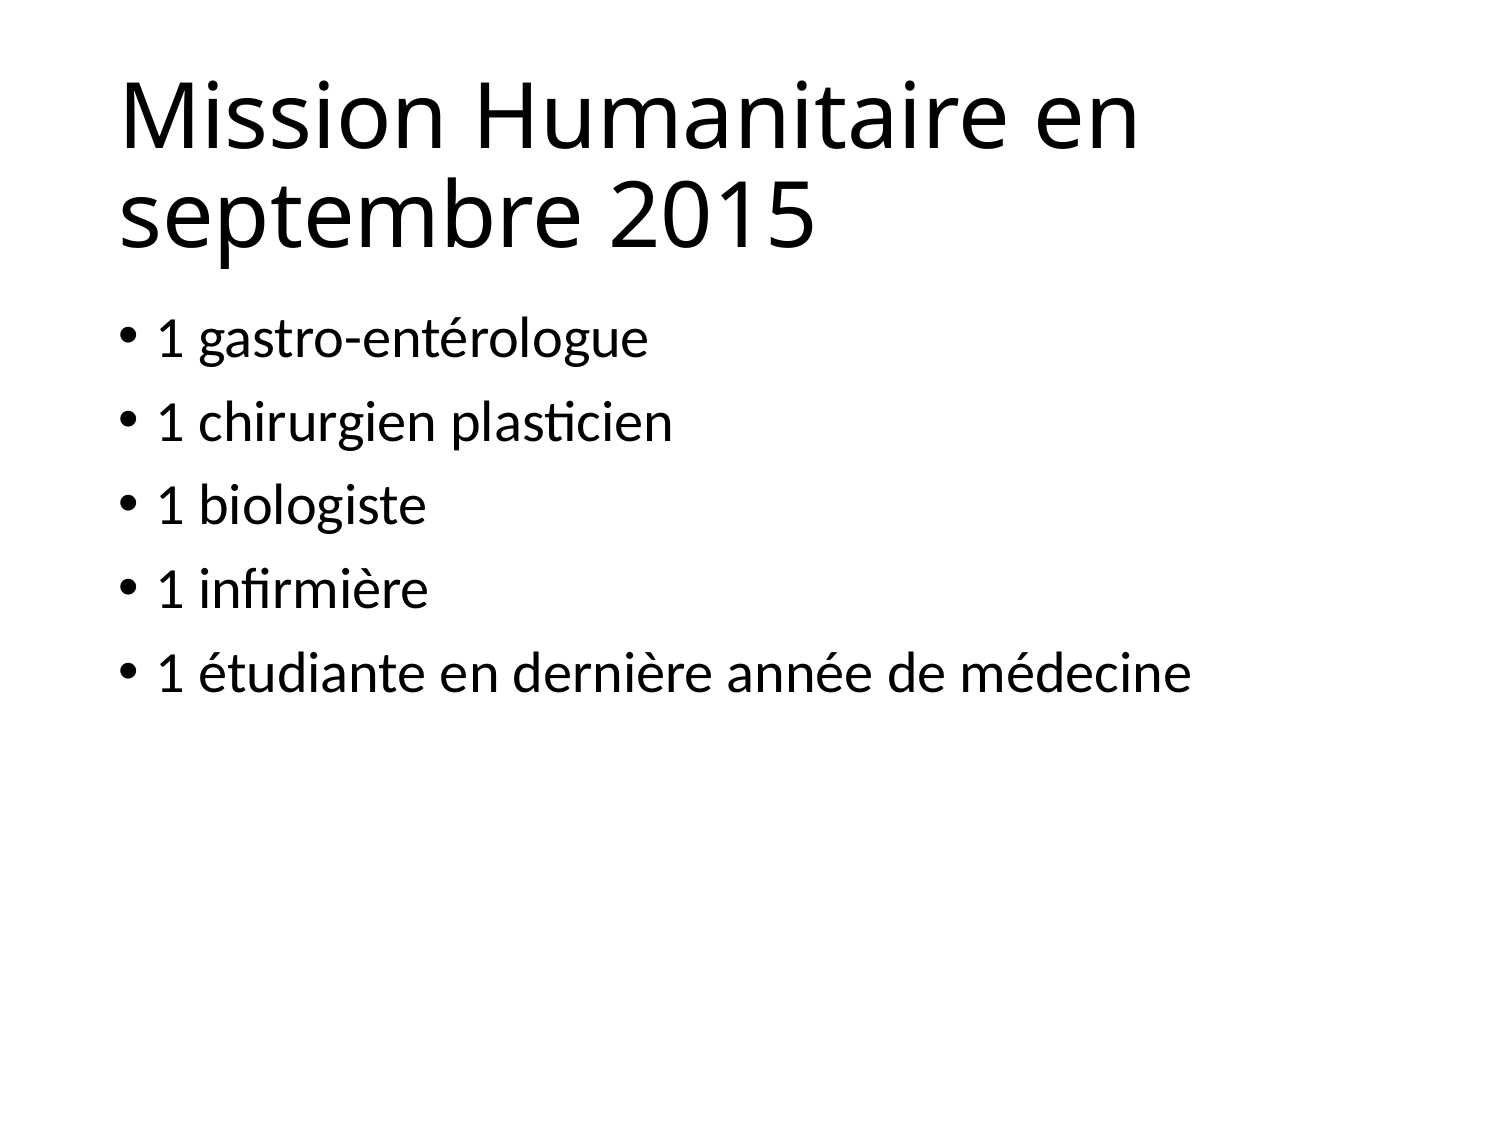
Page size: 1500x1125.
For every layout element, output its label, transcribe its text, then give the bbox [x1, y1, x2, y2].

title Mission Humanitaire en septembre 2015 [103, 59, 1397, 278]
list 1 gastro-entérologue 1 chirurgien plasticien 1 biologiste 1 infirmière 1 étudiante en dernière année de médecine [103, 299, 1397, 1014]
